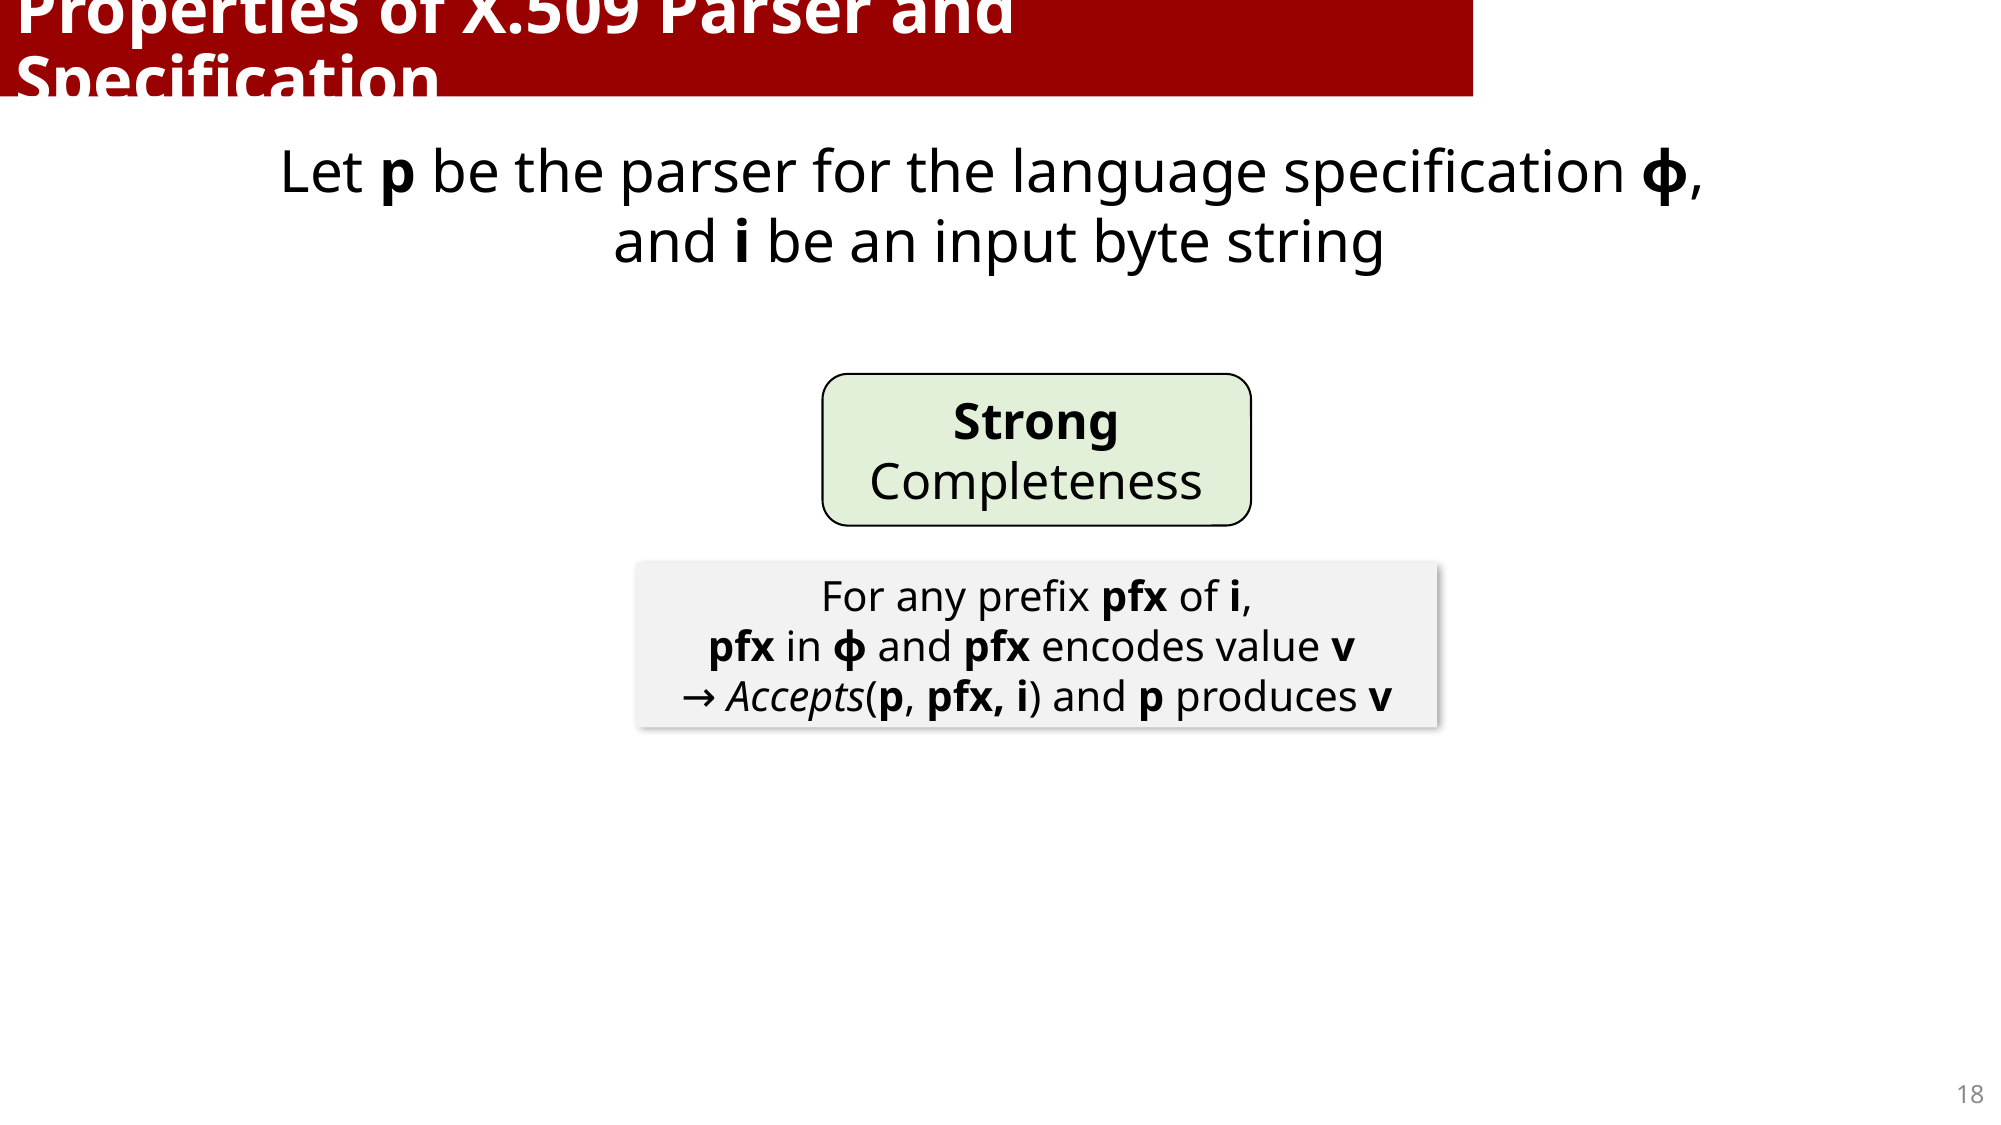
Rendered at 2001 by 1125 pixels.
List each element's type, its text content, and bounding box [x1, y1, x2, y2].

text_box Properties of X.509 Parser and Specification [0, 0, 1474, 97]
text_box Let p be the parser for the language specification ɸ, and i be an input byte string [265, 127, 1735, 282]
text_box Strong Completeness [821, 372, 1253, 527]
slide_number 18 [1549, 1065, 2000, 1125]
text_box For any prefix pfx of i, pfx in ɸ and pfx encodes value v → Accepts(p, pfx, i) and p produces v [636, 562, 1438, 728]
